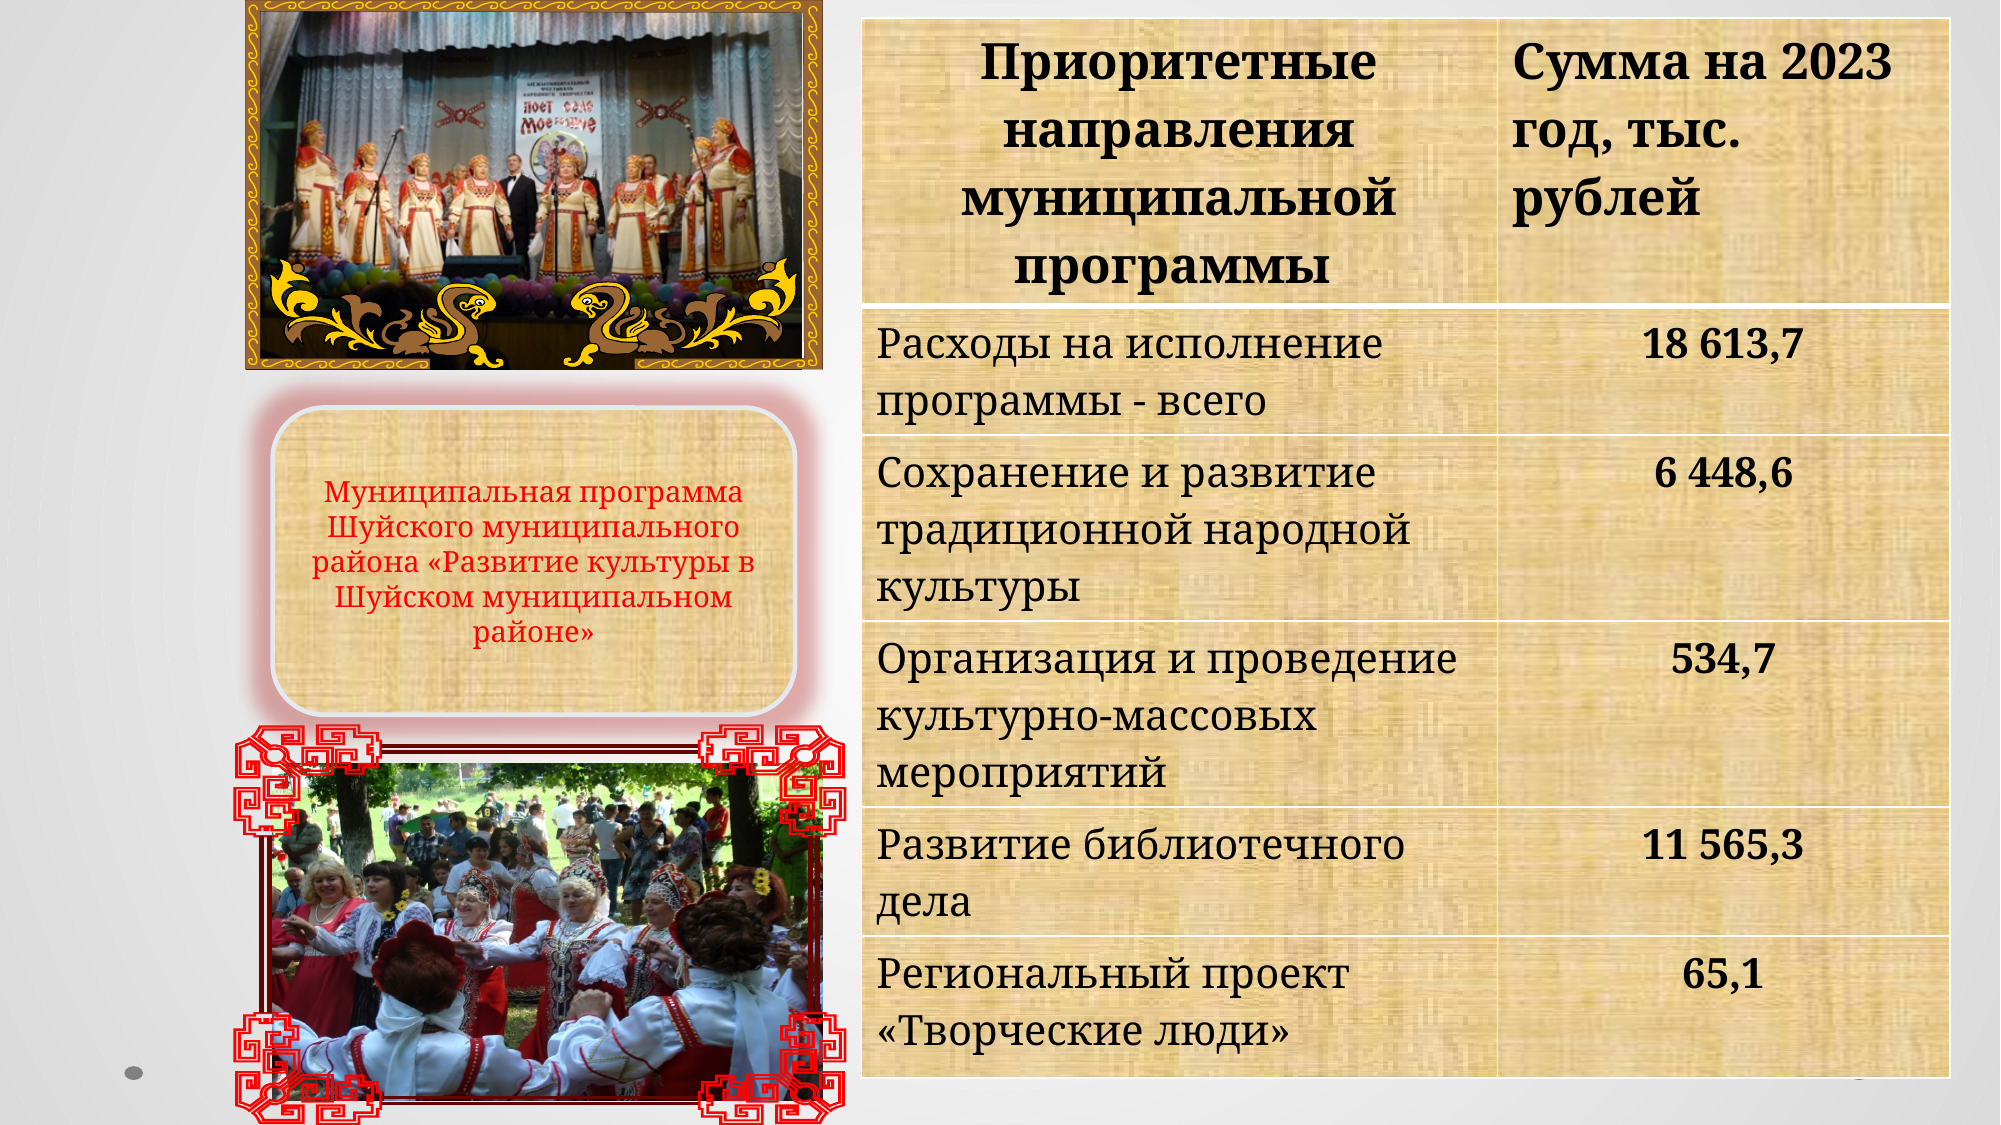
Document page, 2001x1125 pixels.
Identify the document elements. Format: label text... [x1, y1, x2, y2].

table_cell Организация и проведение культурно-массовых мероприятий [862, 622, 1497, 806]
table_header Приоритетные направления муниципальной программы [862, 19, 1497, 303]
picture [244, 0, 823, 370]
text_box Муниципальная программа Шуйского муниципального района «Развитие культуры в Шуйском муниципальном районе» [270, 405, 798, 718]
table_cell 534,7 [1498, 622, 1949, 806]
table_cell Сохранение и развитие традиционной народной культуры [862, 436, 1497, 620]
table_cell Расходы на исполнение программы - всего [862, 309, 1497, 434]
table_cell 65,1 [1498, 937, 1949, 1077]
table_cell 18 613,7 [1498, 309, 1949, 434]
table_header Сумма на 2023 год, тыс. рублей [1498, 19, 1949, 303]
table_cell 6 448,6 [1498, 436, 1949, 620]
table_cell 11 565,3 [1498, 808, 1949, 935]
table_cell Развитие библиотечного дела [862, 808, 1497, 935]
picture [233, 724, 847, 1125]
table_cell Региональный проект «Творческие люди» [862, 937, 1497, 1077]
